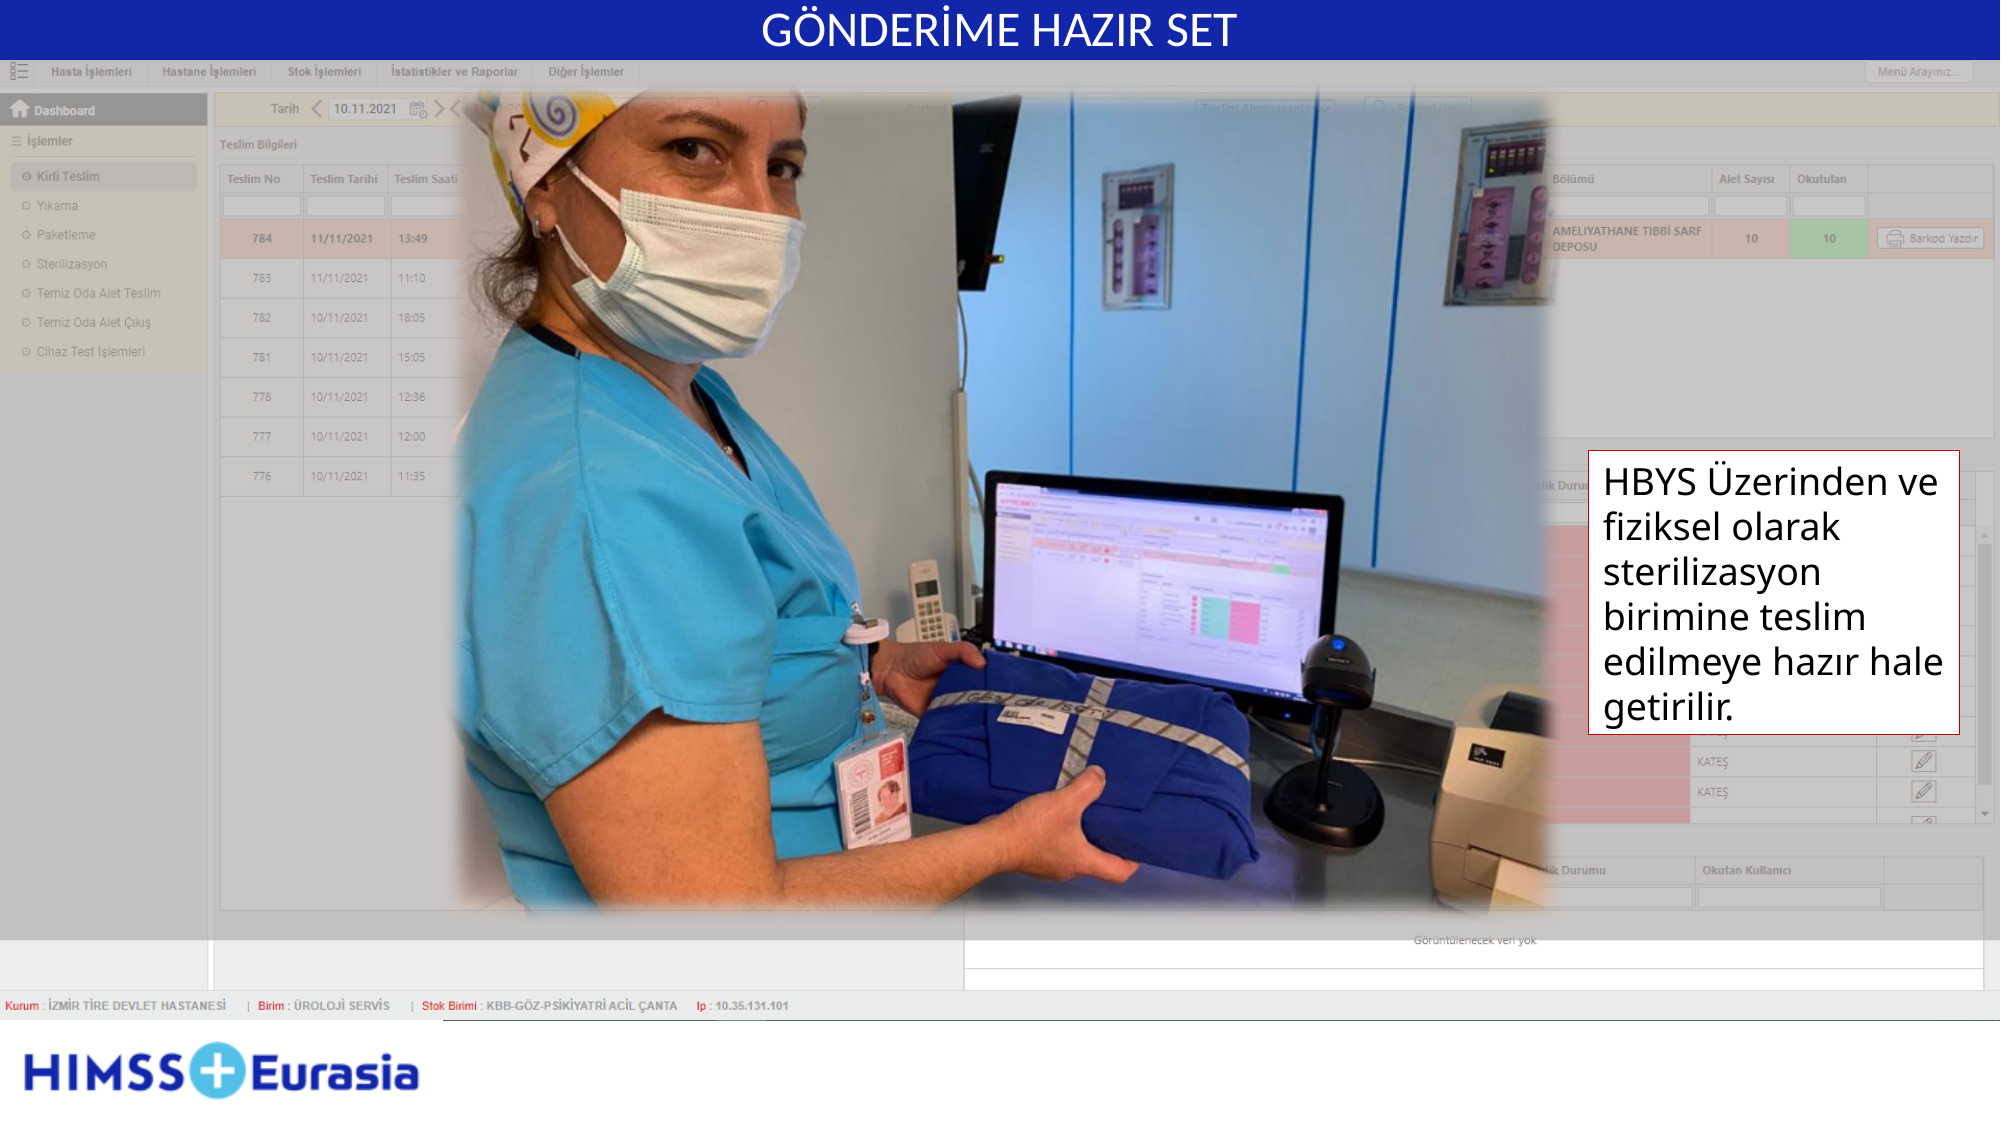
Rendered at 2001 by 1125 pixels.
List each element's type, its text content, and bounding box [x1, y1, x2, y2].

picture [0, 54, 2000, 1125]
text_box GÖNDERİME HAZIR SET [0, 0, 2000, 54]
